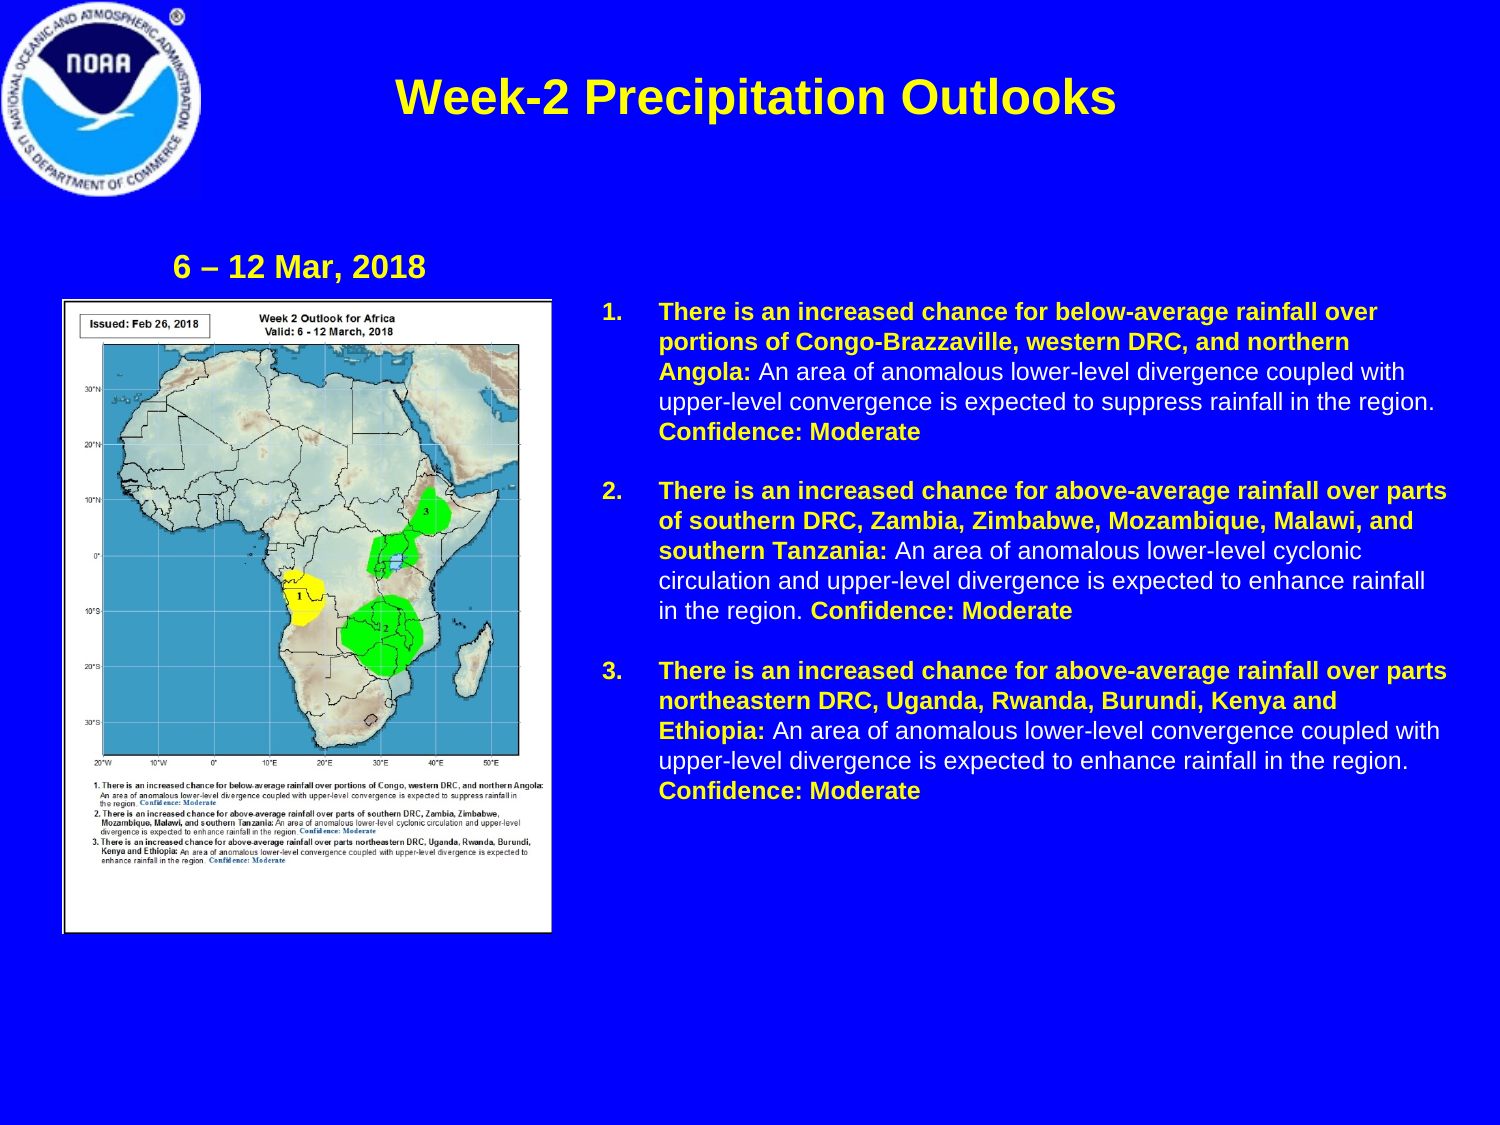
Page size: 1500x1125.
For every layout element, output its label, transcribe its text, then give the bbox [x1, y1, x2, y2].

text_box 6 – 12 Mar, 2018 [37, 237, 562, 293]
text_box [472, 293, 503, 299]
text_box Week-2 Precipitation Outlooks [124, 49, 1388, 200]
picture [0, 0, 200, 200]
picture [62, 299, 552, 933]
text_box There is an increased chance for below-average rainfall over portions of Congo-Brazzaville, western DRC, and northern Angola: An area of anomalous lower-level divergence coupled with upper-level convergence is expected to suppress rainfall in the region. Confidence: Moderate There is an increased chance for above-average rainfall over parts of southern DRC, Zambia, Zimbabwe, Mozambique, Malawi, and southern Tanzania: An area of anomalous lower-level cyclonic circulation and upper-level divergence is expected to enhance rainfall in the region. Confidence: Moderate There is an increased chance for above-average rainfall over parts northeastern DRC, Uganda, Rwanda, Burundi, Kenya and Ethiopia: An area of anomalous lower-level convergence coupled with upper-level divergence is expected to enhance rainfall in the region. Confidence: Moderate [587, 287, 1466, 812]
